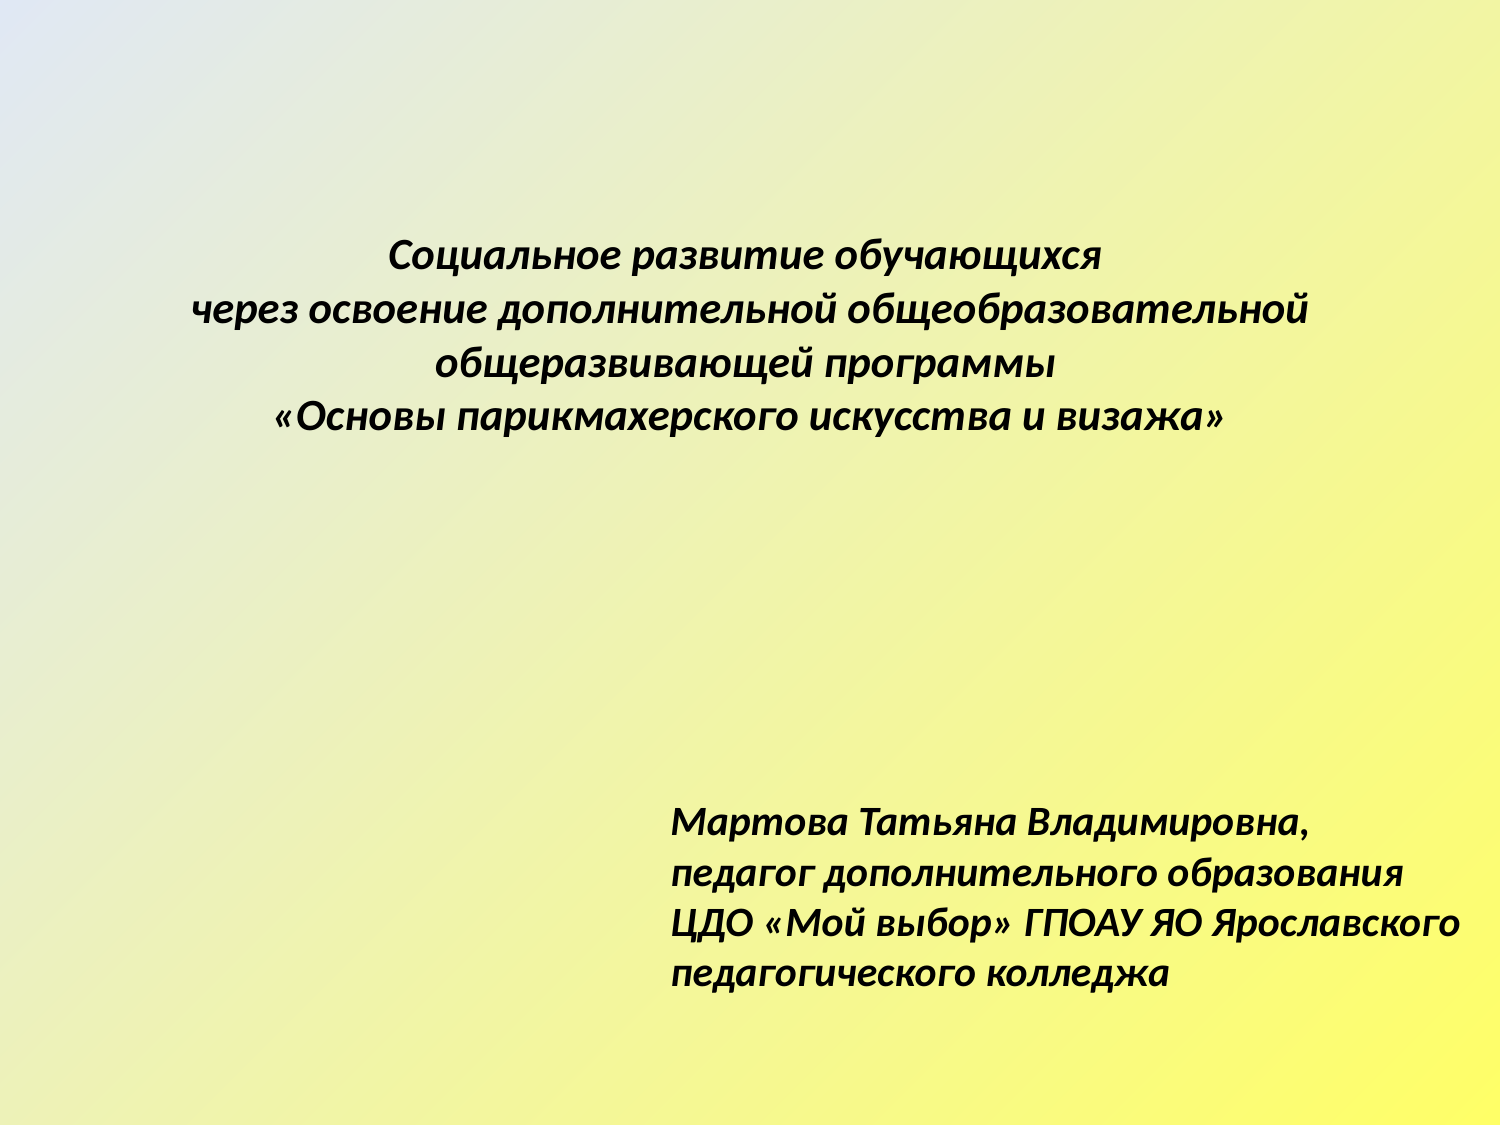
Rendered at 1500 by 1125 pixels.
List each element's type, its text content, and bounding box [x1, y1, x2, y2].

text_box Социальное развитие обучающихся через освоение дополнительной общеобразовательной общеразвивающей программы «Основы парикмахерского искусства и визажа» [41, 138, 1461, 576]
title Мартова Татьяна Владимировна, педагог дополнительного образования ЦДО «Мой выбор» ГПОАУ ЯО Ярославского педагогического колледжа [655, 633, 1483, 1071]
